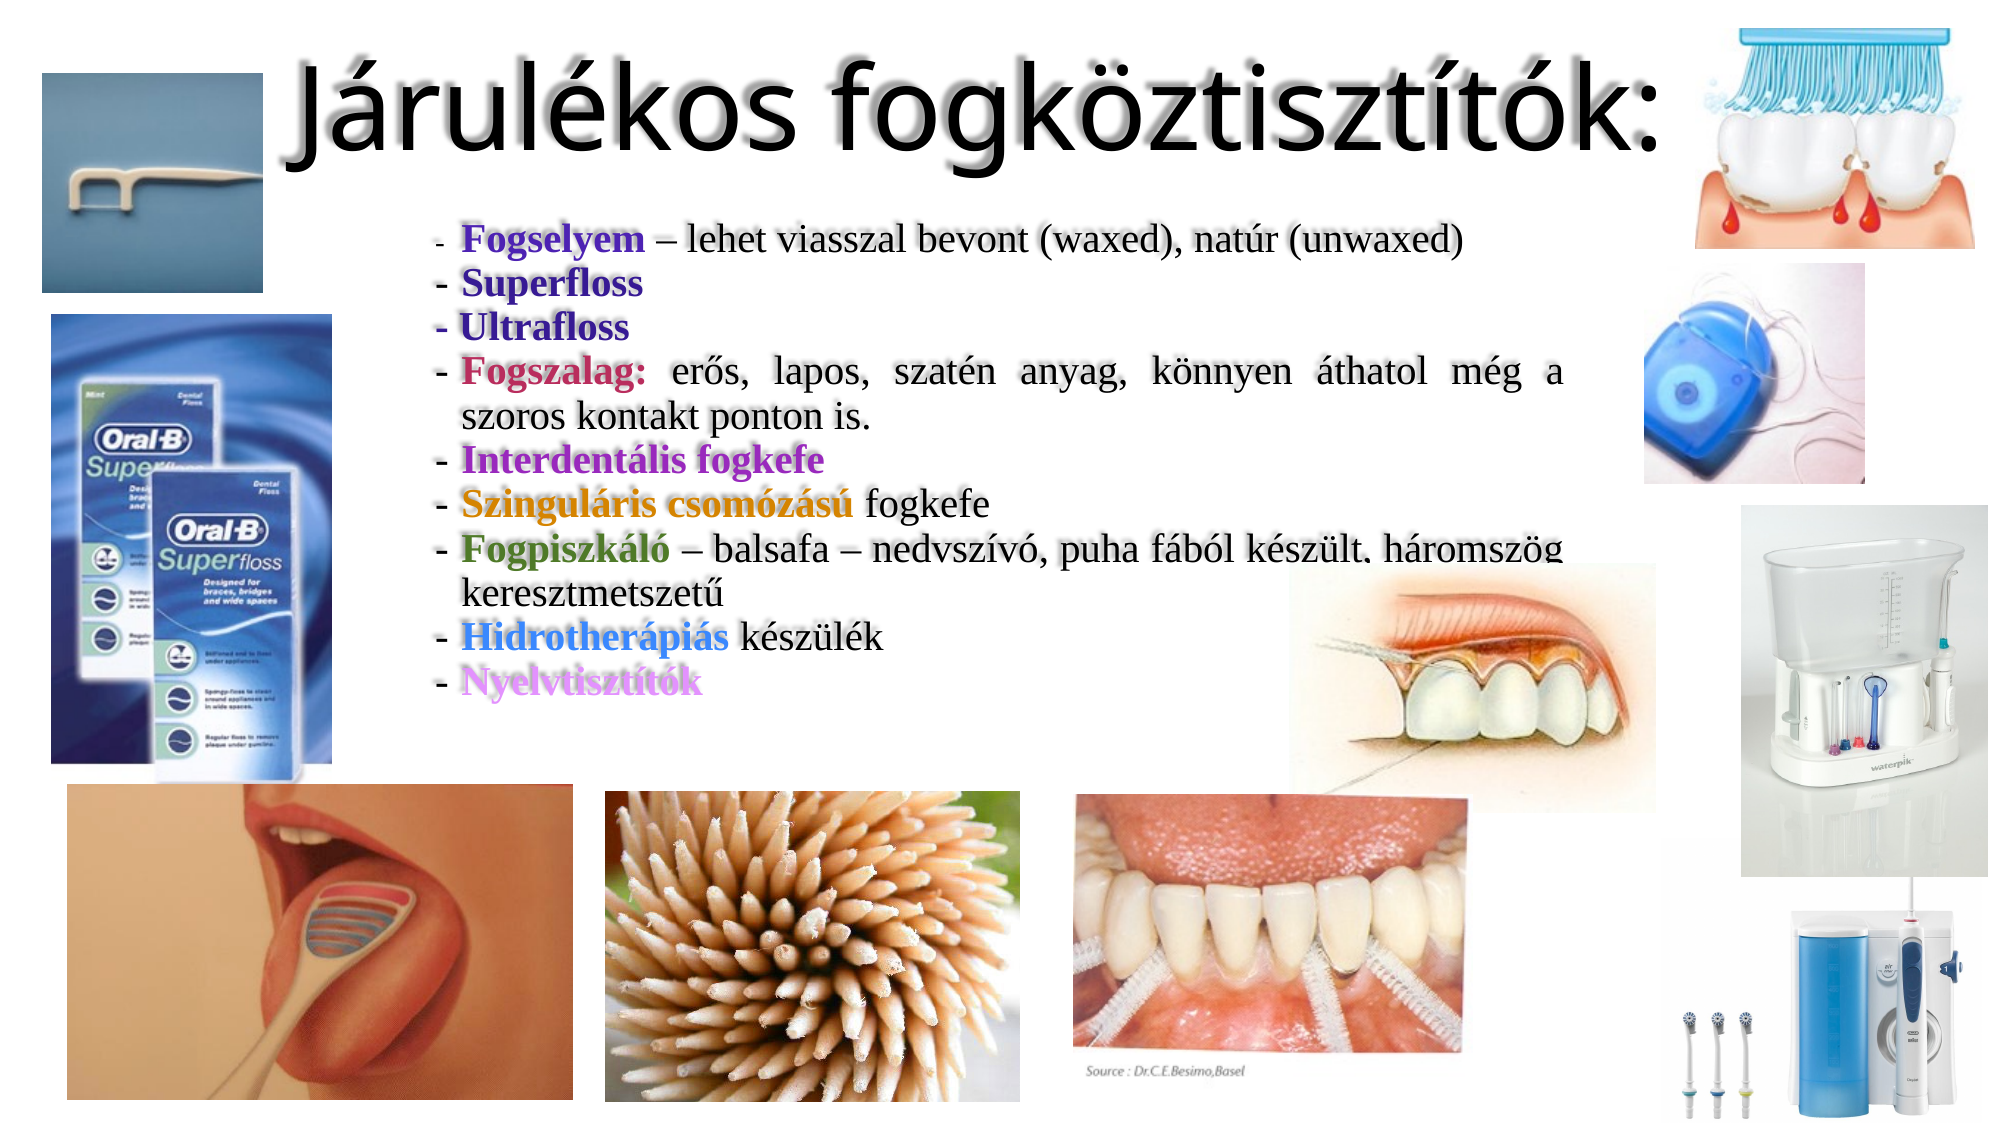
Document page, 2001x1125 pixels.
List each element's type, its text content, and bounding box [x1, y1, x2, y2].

picture [51, 314, 573, 1100]
picture [42, 73, 263, 293]
title Járulékos fogköztisztítók: [280, 39, 1695, 184]
picture [1644, 263, 1865, 484]
picture [605, 791, 1020, 1103]
list - Fogselyem – lehet viasszal bevont (waxed), natúr (unwaxed) - Superfloss - Ultrafloss - Fogszalag: erős, lapos, szatén anyag, könnyen áthatol még a szoros kontakt ponton is. - Interdentális fogkefe - Szinguláris csomózású fogkefe - Fogpiszkáló – balsafa – nedvszívó, puha fából készült, háromszög keresztmetszetű - Hidrotherápiás készülék - Nyelvtisztítók [367, 209, 1633, 979]
picture [1661, 505, 1988, 1123]
picture [1695, 28, 1975, 249]
picture [1073, 563, 1656, 1100]
